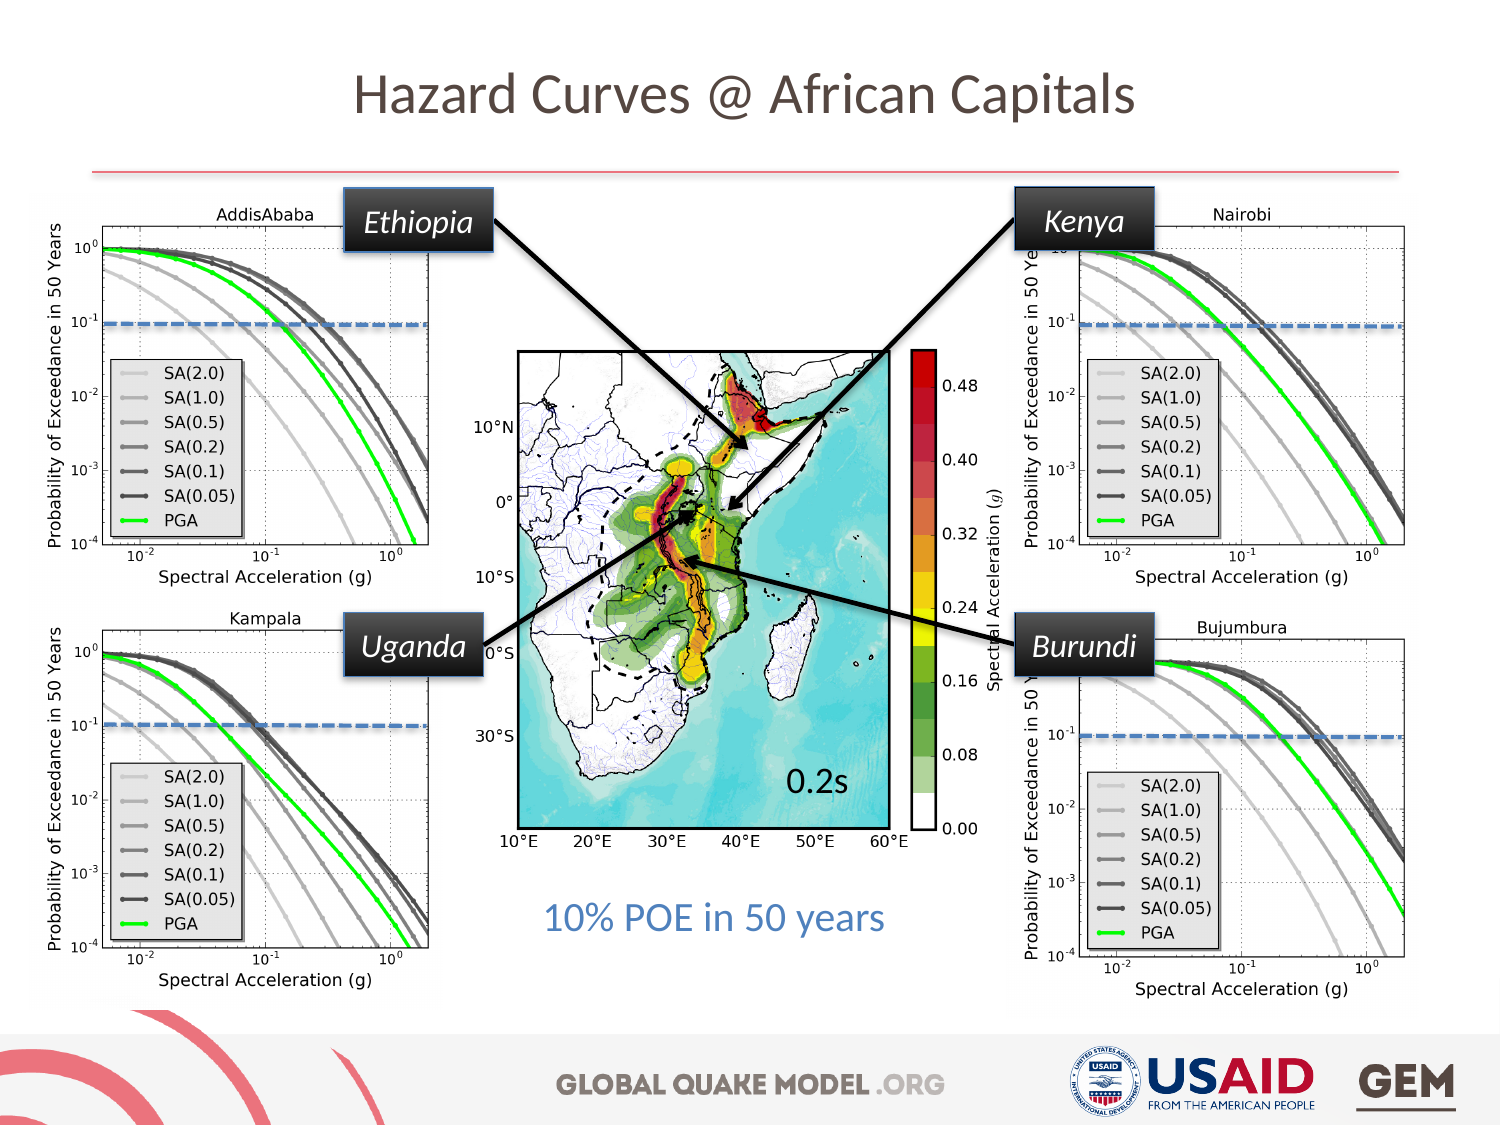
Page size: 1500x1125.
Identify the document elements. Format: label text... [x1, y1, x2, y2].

title Hazard Curves @ African Capitals [67, 22, 1423, 159]
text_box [483, 510, 695, 646]
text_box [493, 219, 725, 451]
picture [0, 193, 1500, 1125]
text_box Kenya [1014, 186, 1155, 192]
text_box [727, 218, 1015, 511]
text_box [682, 558, 1015, 645]
text_box Uganda [446, 612, 457, 677]
text_box 10% POE in 50 years [519, 882, 908, 947]
text_box Ethiopia [343, 187, 494, 253]
